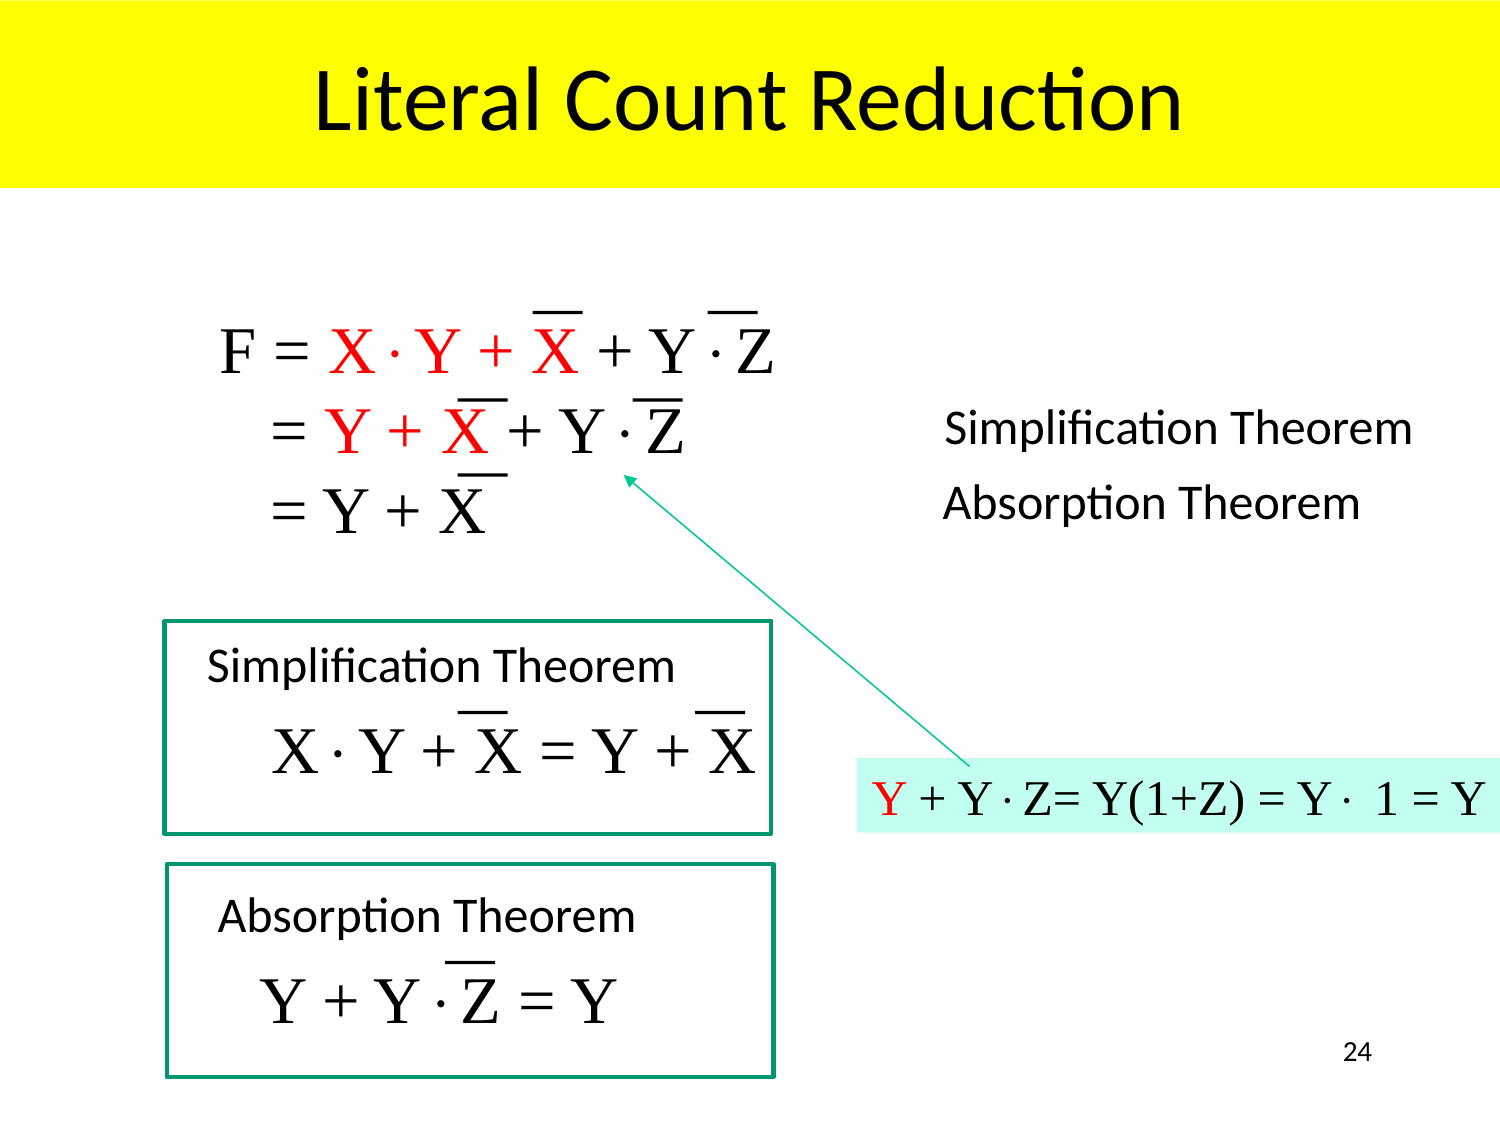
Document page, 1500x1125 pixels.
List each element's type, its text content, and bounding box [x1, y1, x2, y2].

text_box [623, 474, 970, 767]
text_box F = X×Y + X + Y×Z = Y + X + Y×Z = Y + X [205, 299, 792, 619]
slide_number 24 [1074, 1024, 1388, 1101]
text_box Absorption Theorem [927, 462, 1377, 538]
text_box [165, 862, 776, 1079]
text_box [162, 619, 773, 836]
text_box Simplification Theorem [929, 387, 1429, 463]
title Literal Count Reduction [0, 0, 1500, 189]
text_box Y + Y×Z= Y(1+Z) = Y× 1 = Y [856, 758, 1500, 833]
